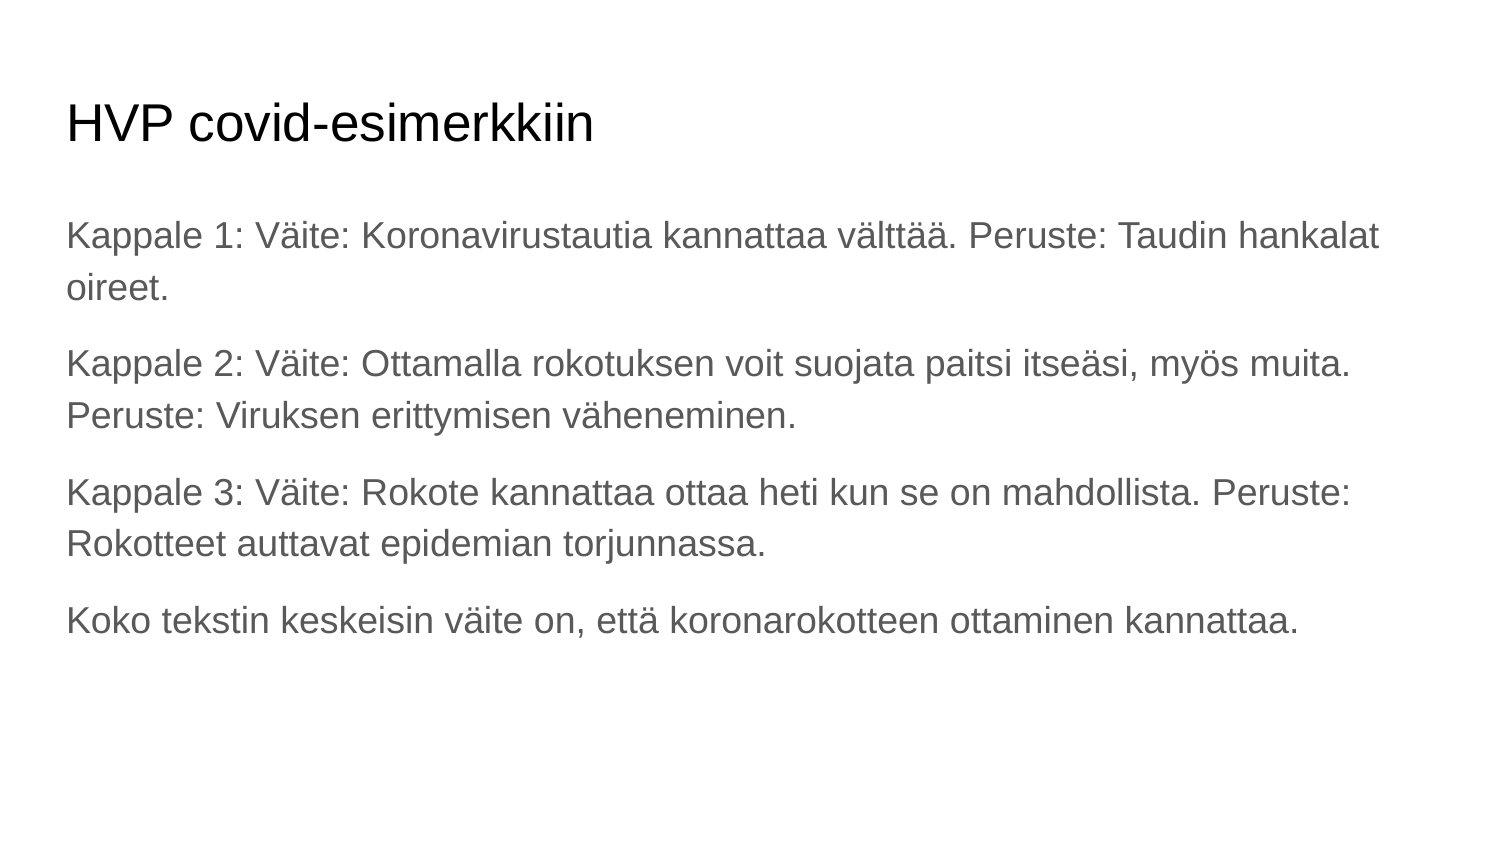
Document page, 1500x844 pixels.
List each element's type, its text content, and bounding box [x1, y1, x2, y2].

list Kappale 1: Väite: Koronavirustautia kannattaa välttää. Peruste: Taudin hankalat oireet. Kappale 2: Väite: Ottamalla rokotuksen voit suojata paitsi itseäsi, myös muita. Peruste: Viruksen erittymisen väheneminen. Kappale 3: Väite: Rokote kannattaa ottaa heti kun se on mahdollista. Peruste: Rokotteet auttavat epidemian torjunnassa. Koko tekstin keskeisin väite on, että koronarokotteen ottaminen kannattaa. [51, 189, 1449, 750]
title HVP covid-esimerkkiin [51, 72, 1449, 167]
